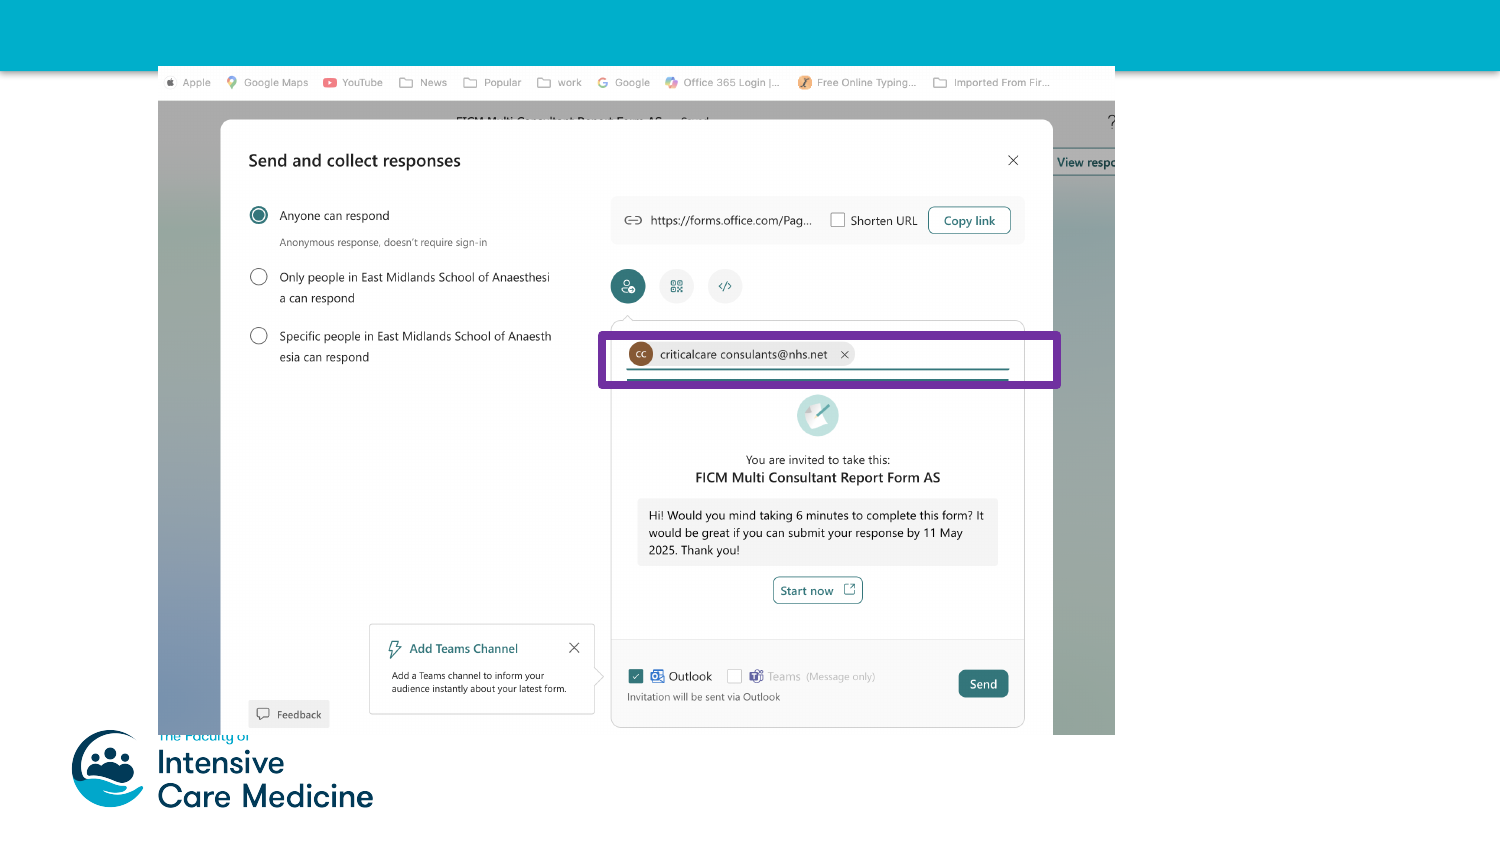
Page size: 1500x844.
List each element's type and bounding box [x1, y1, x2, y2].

picture [50, 66, 1115, 829]
